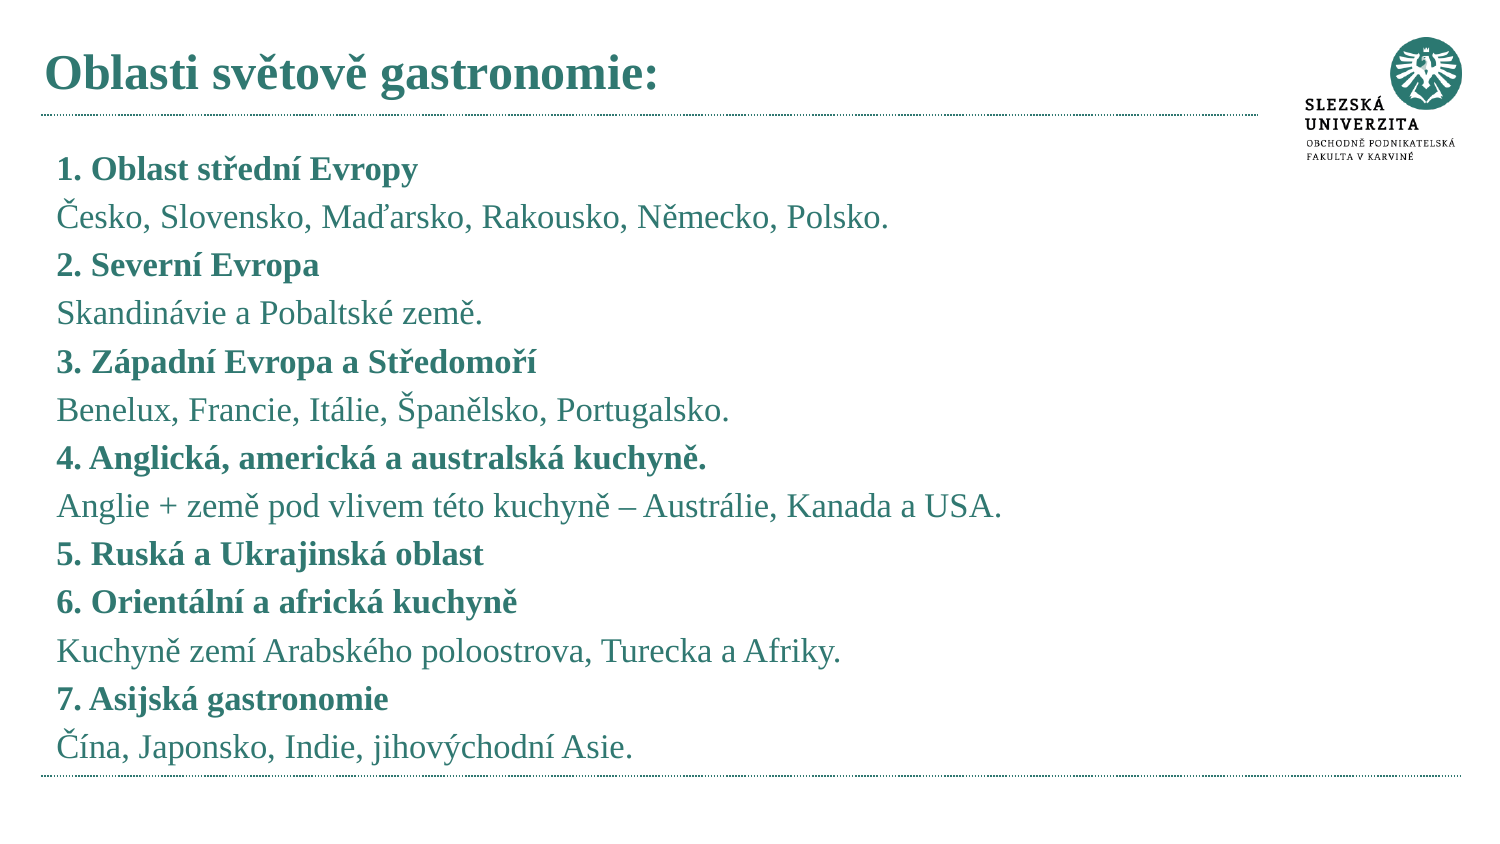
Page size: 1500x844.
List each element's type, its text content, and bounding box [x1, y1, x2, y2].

picture [1305, 37, 1462, 160]
text_box 1. Oblast střední Evropy Česko, Slovensko, Maďarsko, Rakousko, Německo, Polsko. 2. Severní Evropa Skandinávie a Pobaltské země. 3. Západní Evropa a Středomoří Benelux, Francie, Itálie, Španělsko, Portugalsko. 4. Anglická, americká a australská kuchyně. Anglie + země pod vlivem této kuchyně – Austrálie, Kanada a USA. 5. Ruská a Ukrajinská oblast 6. Orientální a africká kuchyně Kuchyně zemí Arabského poloostrova, Turecka a Afriky. 7. Asijská gastronomie Čína, Japonsko, Indie, jihovýchodní Asie. [41, 138, 1294, 777]
title Oblasti světově gastronomie: [29, 32, 963, 116]
